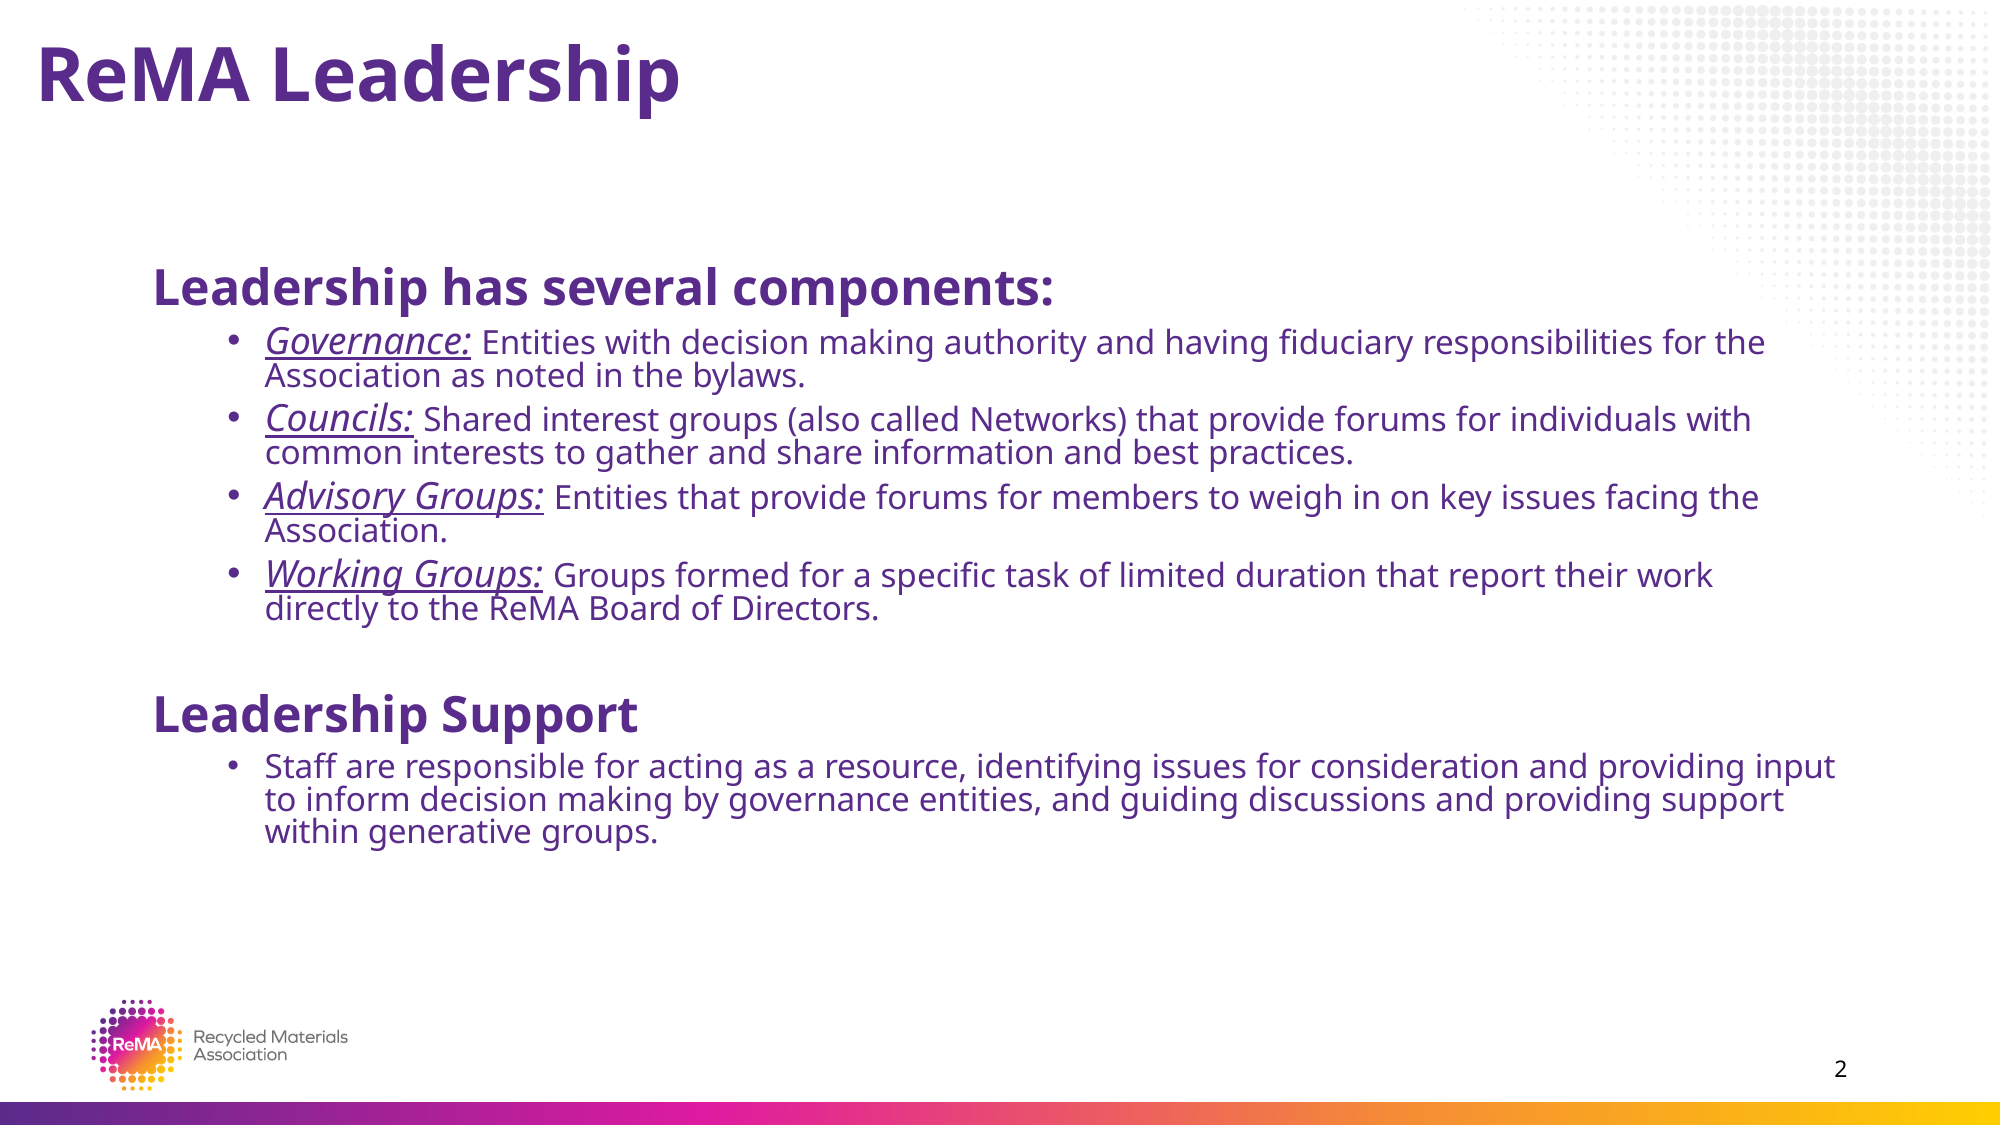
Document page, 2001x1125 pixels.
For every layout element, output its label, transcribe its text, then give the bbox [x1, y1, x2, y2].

text_box 2 [1815, 1060, 1856, 1087]
text_box ReMA Leadership [33, 24, 1960, 117]
text_box Leadership has several components: Governance: Entities with decision making authority and having fiduciary responsibilities for the Association as noted in the bylaws. Councils: Shared interest groups (also called Networks) that provide forums for individuals with common interests to gather and share information and best practices. Advisory Groups: Entities that provide forums for members to weigh in on key issues facing the Association. Working Groups: Groups formed for a specific task of limited duration that report their work directly to the ReMA Board of Directors. Leadership Support Staff are responsible for acting as a resource, identifying issues for consideration and providing input to inform decision making by governance entities, and guiding discussions and providing support within generative groups. [150, 243, 1842, 850]
picture [0, 0, 2000, 1125]
